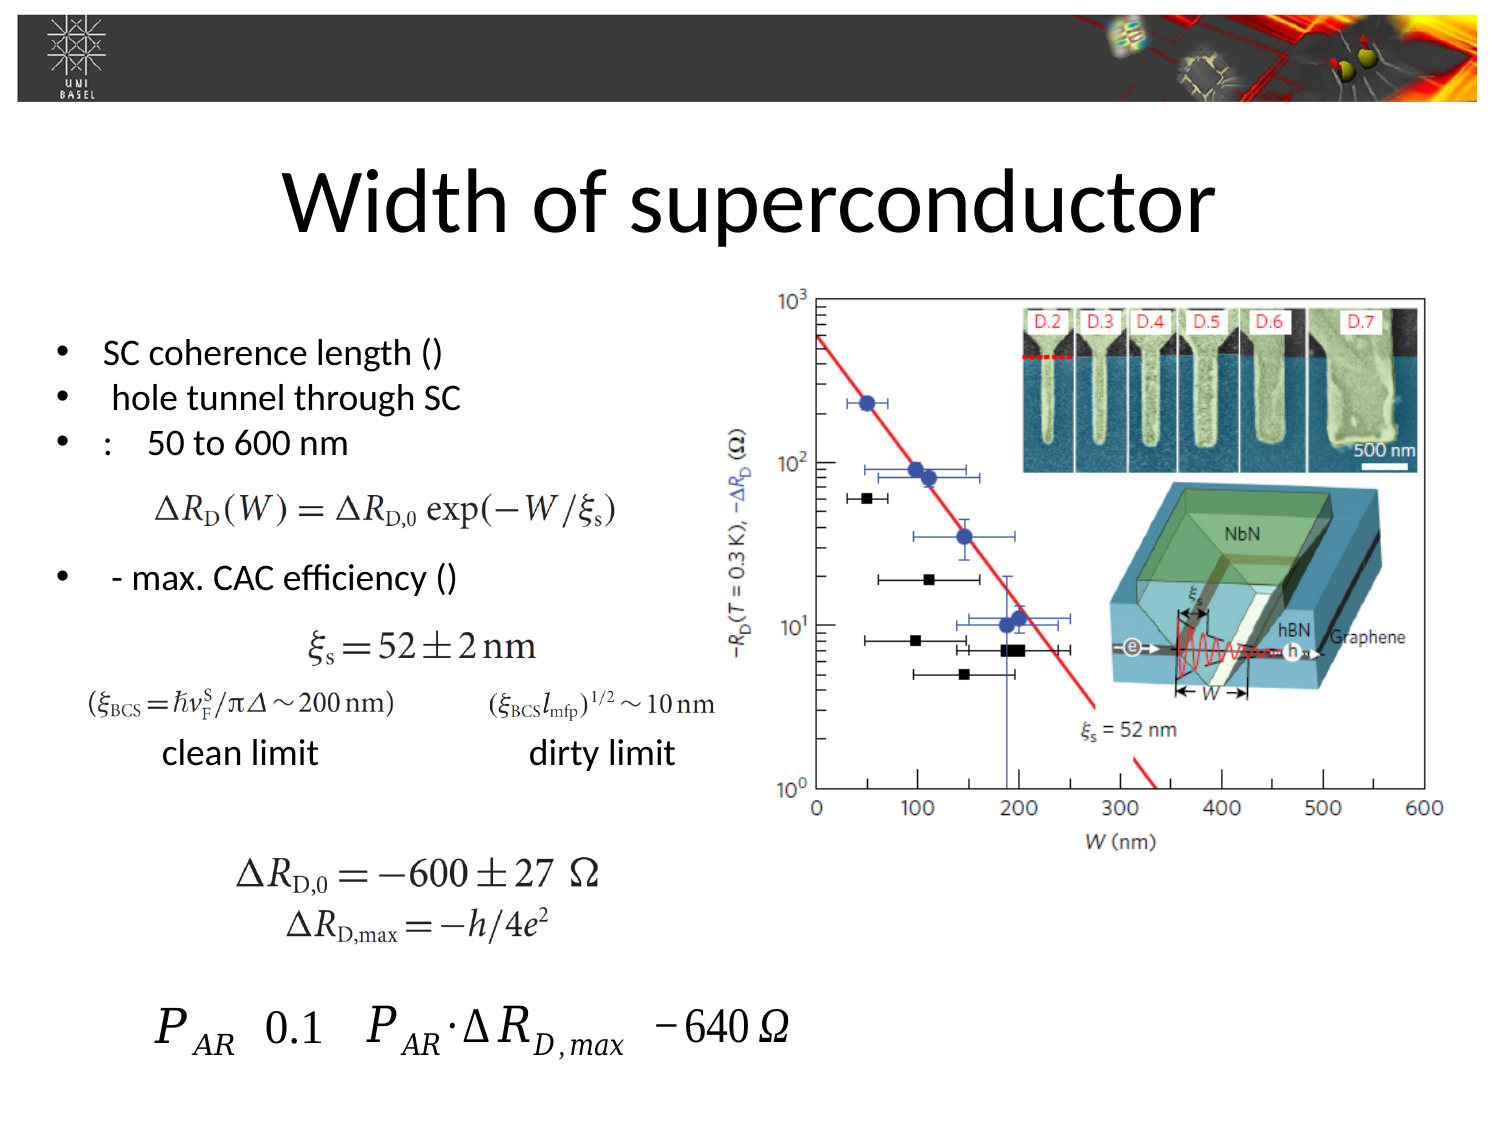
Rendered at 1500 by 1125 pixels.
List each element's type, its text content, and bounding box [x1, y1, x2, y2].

picture [303, 624, 538, 670]
title Width of superconductor [75, 110, 1425, 290]
text_box dirty limit [514, 729, 692, 781]
text_box clean limit [147, 729, 335, 780]
picture [489, 278, 1454, 856]
picture [17, 14, 1477, 102]
picture [285, 900, 550, 946]
picture [233, 851, 608, 897]
picture [152, 491, 617, 529]
picture [88, 688, 393, 721]
